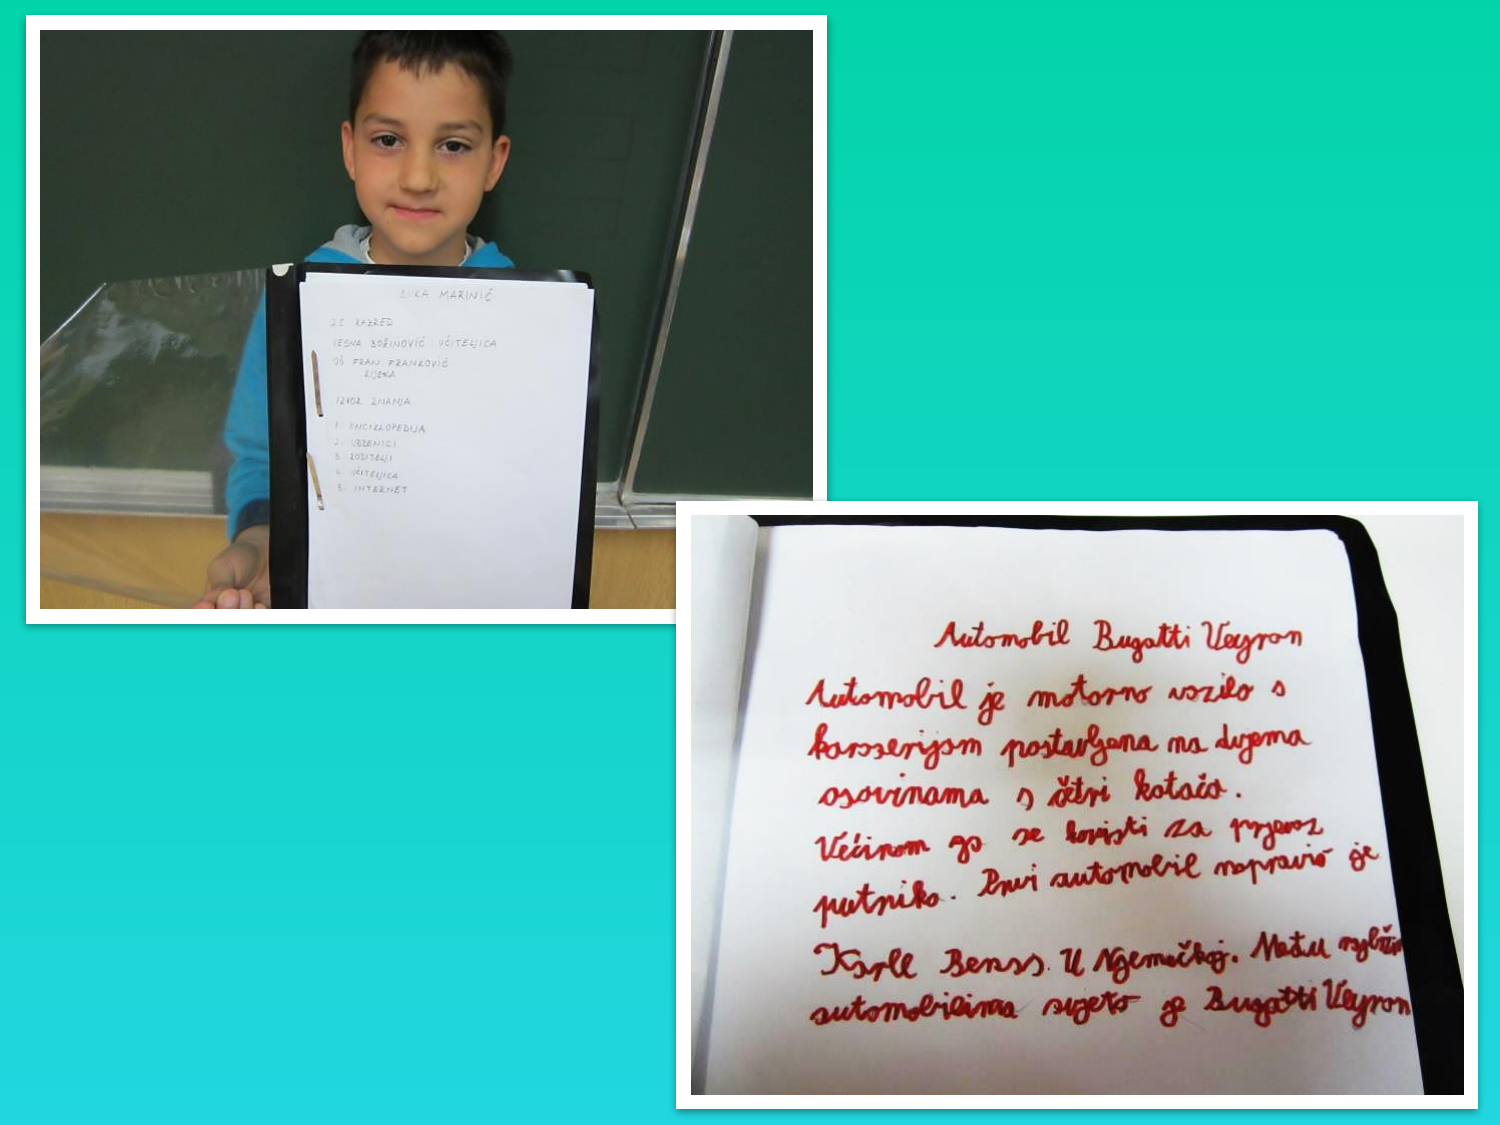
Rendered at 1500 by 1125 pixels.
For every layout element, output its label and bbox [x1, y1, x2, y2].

picture [40, 29, 1464, 1095]
